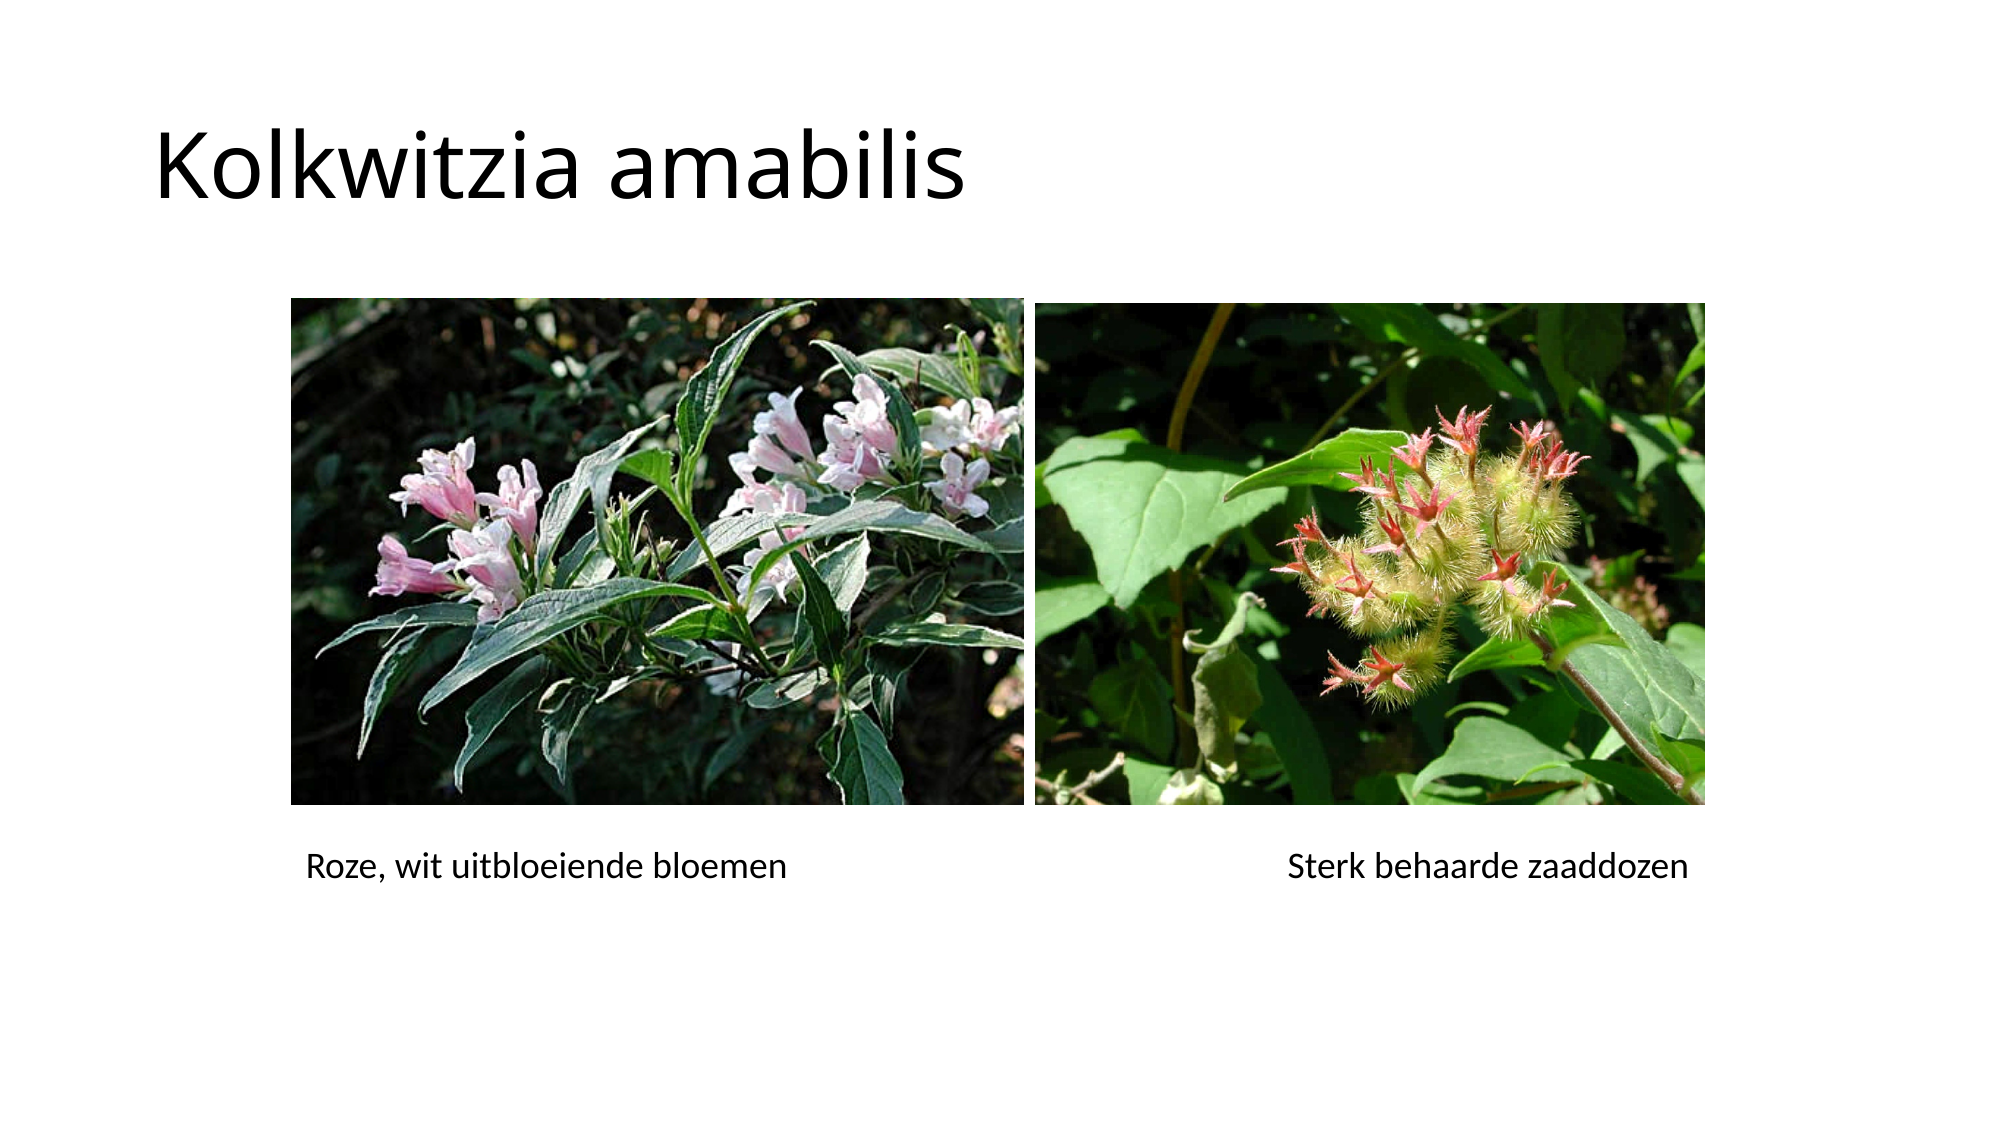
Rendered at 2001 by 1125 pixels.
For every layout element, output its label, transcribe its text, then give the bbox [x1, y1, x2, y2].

picture [1035, 303, 1705, 805]
text_box Sterk behaarde zaaddozen [1035, 834, 1705, 894]
title Kolkwitzia amabilis [137, 59, 1863, 278]
picture [291, 298, 1024, 805]
text_box Roze, wit uitbloeiende bloemen [291, 834, 1024, 894]
